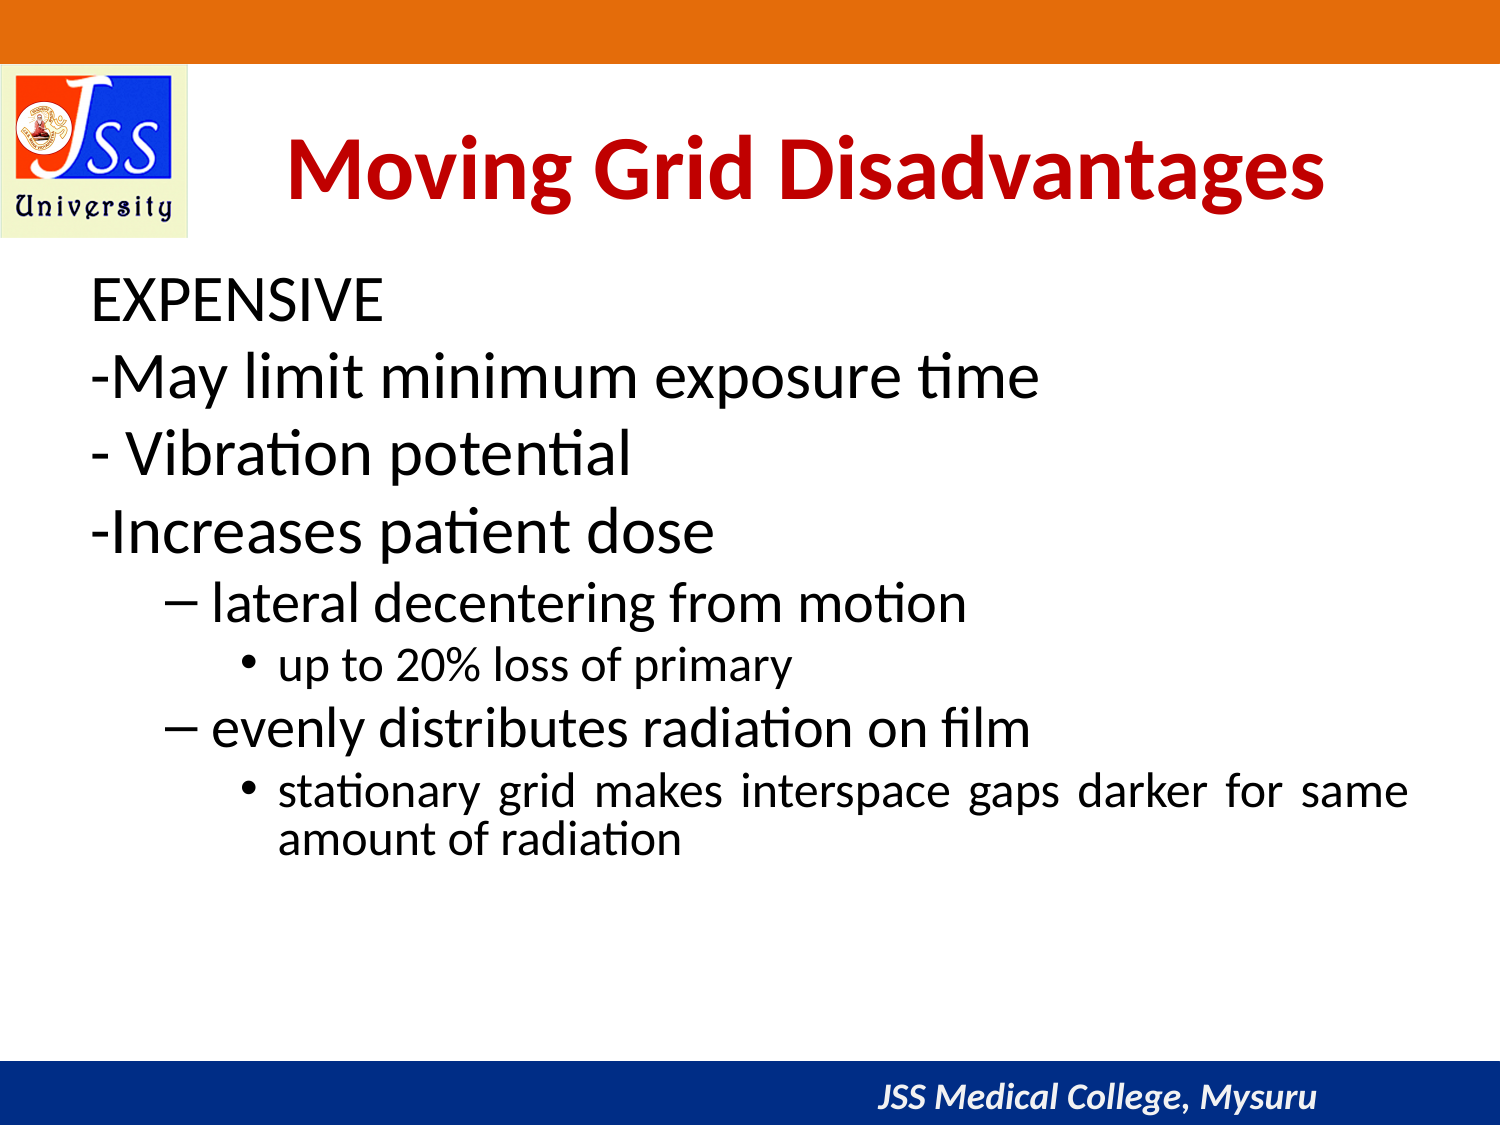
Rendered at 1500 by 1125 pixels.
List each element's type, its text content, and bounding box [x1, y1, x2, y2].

list EXPENSIVE -May limit minimum exposure time - Vibration potential -Increases patient dose lateral decentering from motion up to 20% loss of primary evenly distributes radiation on film stationary grid makes interspace gaps darker for same amount of radiation [75, 262, 1425, 1005]
picture [0, 64, 188, 238]
title Moving Grid Disadvantages [187, 75, 1425, 250]
